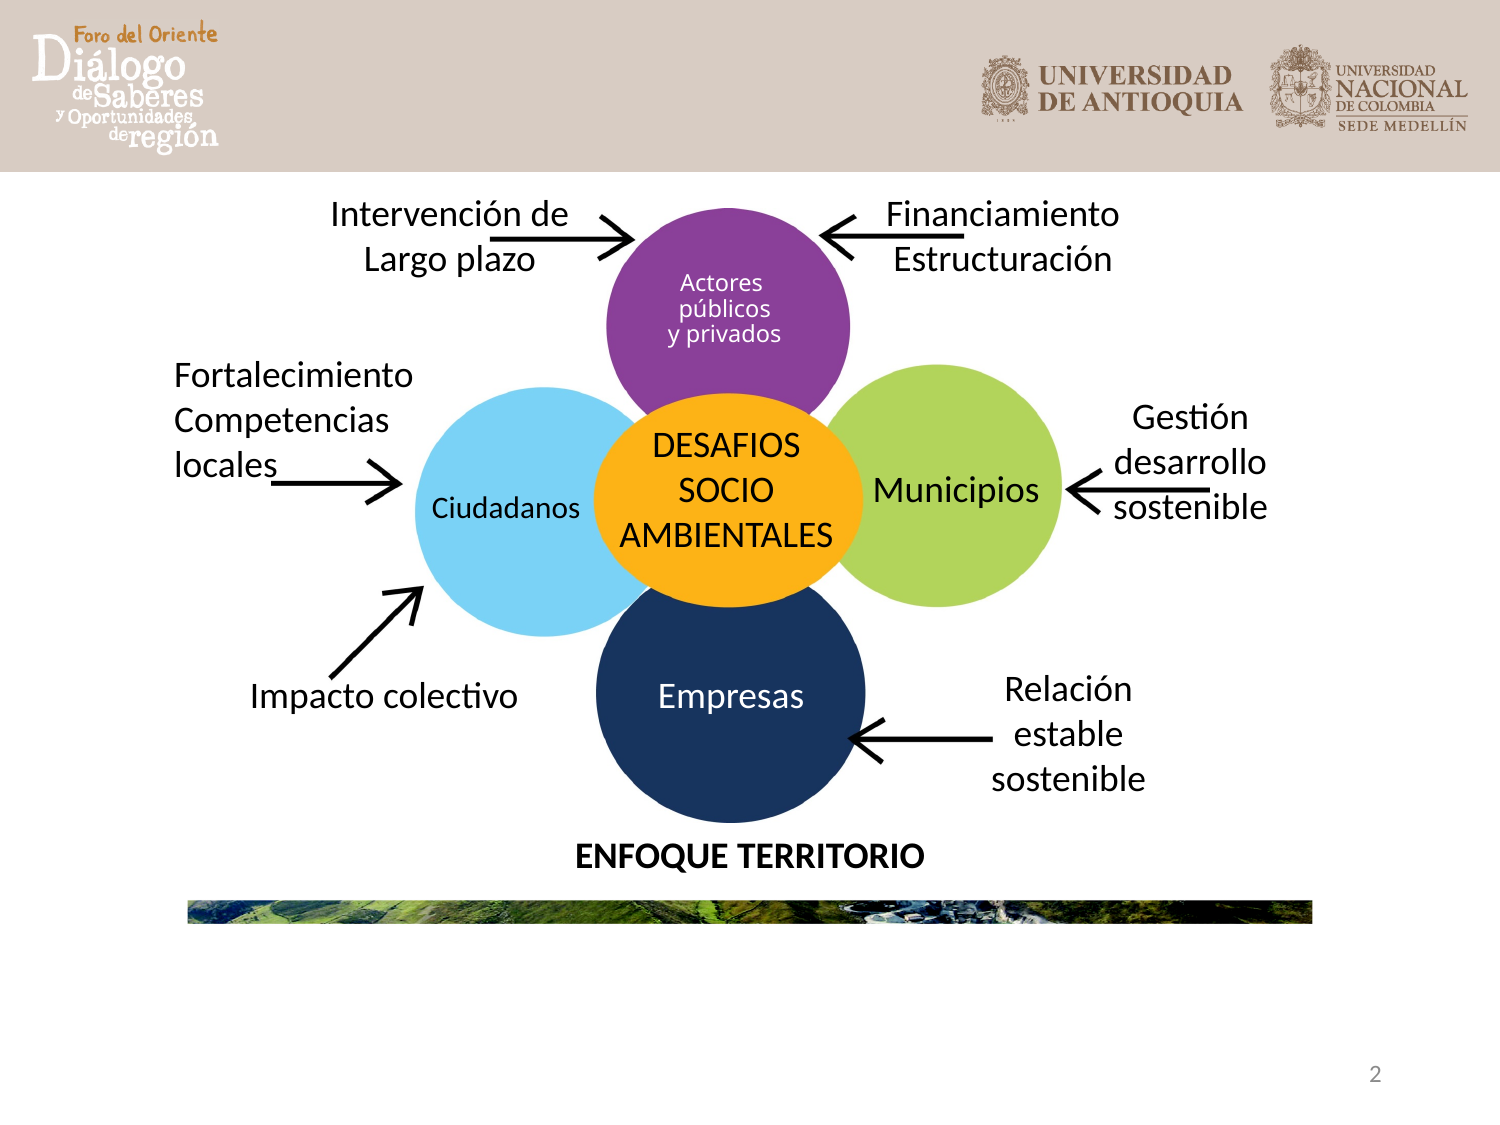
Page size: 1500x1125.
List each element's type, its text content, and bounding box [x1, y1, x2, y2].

picture [0, 0, 1500, 172]
picture [271, 208, 1210, 823]
text_box ENFOQUE TERRITORIO [506, 823, 994, 899]
picture [187, 899, 1313, 926]
text_box Intervención de Largo plazo [290, 187, 610, 208]
text_box Fortalecimiento Competencias locales [159, 346, 271, 488]
text_box Impacto colectivo [224, 646, 271, 741]
slide_number 2 [1059, 1042, 1397, 1103]
text_box Gestión desarrollo sostenible [1210, 412, 1313, 507]
text_box Financiamiento Estructuración [843, 187, 1163, 208]
